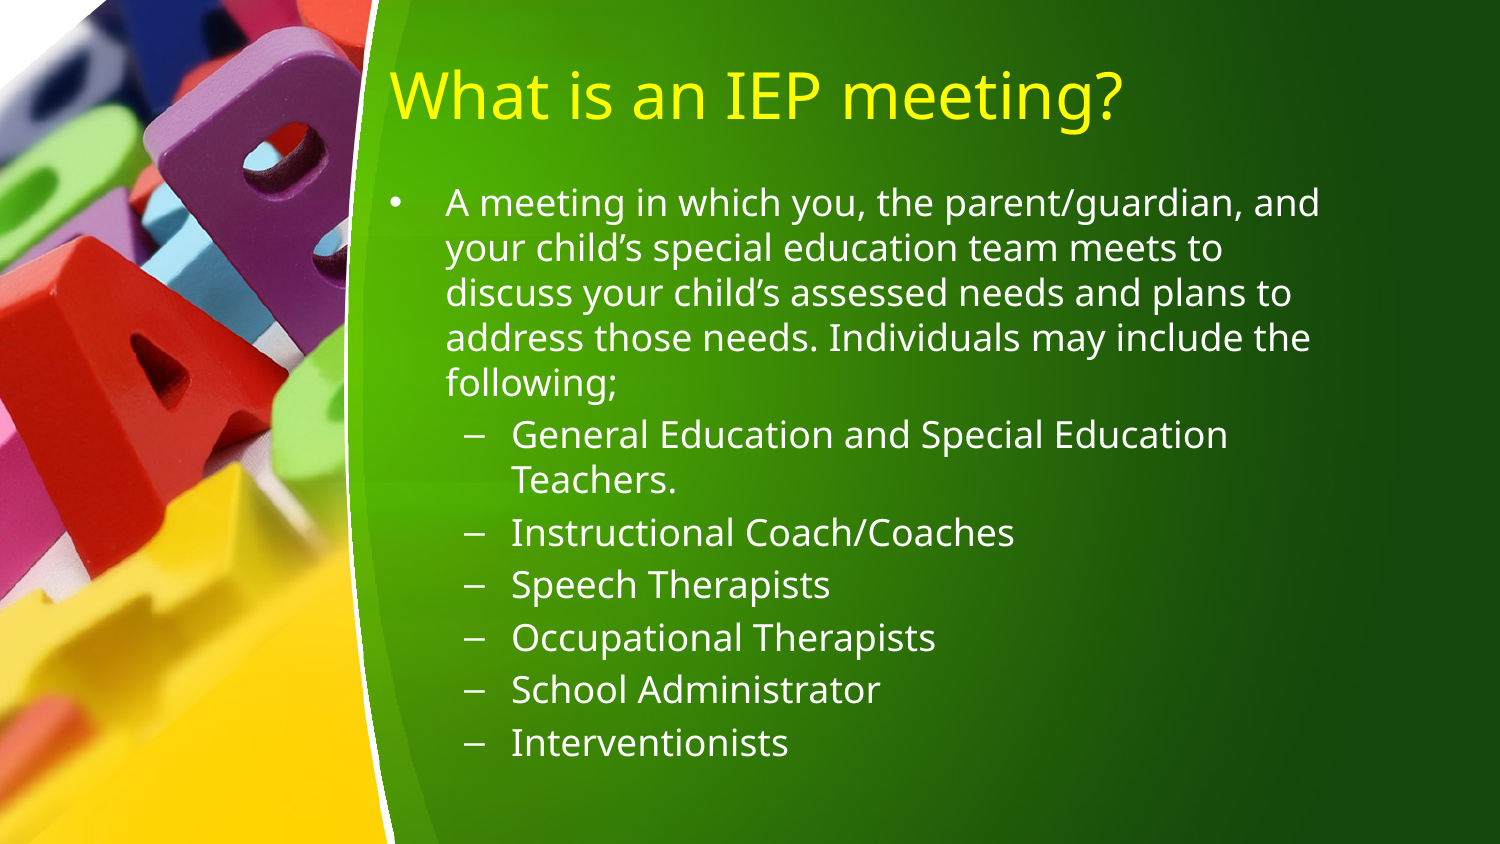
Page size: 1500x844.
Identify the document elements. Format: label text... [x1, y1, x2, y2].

picture [0, 0, 1500, 844]
list A meeting in which you, the parent/guardian, and your child’s special education team meets to discuss your child’s assessed needs and plans to address those needs. Individuals may include the following; General Education and Special Education Teachers. Instructional Coach/Coaches Speech Therapists Occupational Therapists School Administrator Interventionists [374, 171, 1377, 773]
title What is an IEP meeting? [374, 46, 1377, 141]
